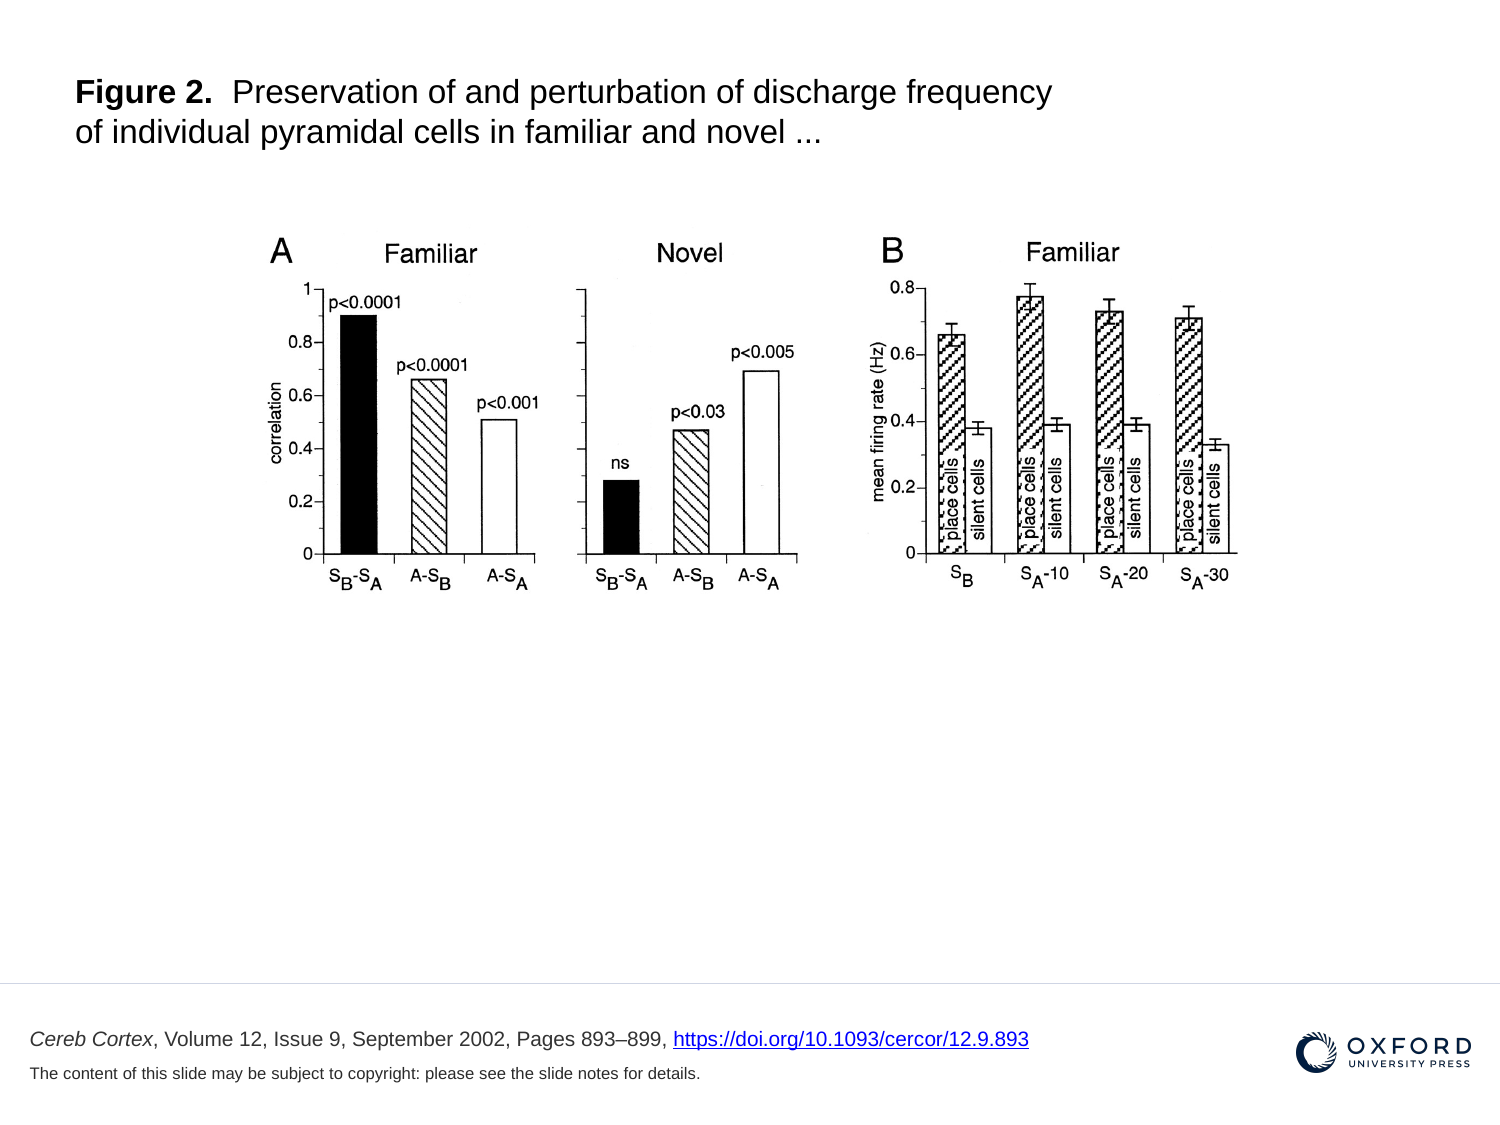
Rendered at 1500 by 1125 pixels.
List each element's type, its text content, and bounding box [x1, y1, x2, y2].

footer Cereb Cortex, Volume 12, Issue 9, September 2002, Pages 893–899, https://doi.org/10.1093/cercor/12.9.893 The content of this slide may be subject to copyright: please see the slide notes for details. [0, 983, 1260, 1125]
picture [262, 224, 1238, 599]
picture [1296, 1032, 1471, 1073]
title Figure 2. Preservation of and perturbation of discharge frequency of individual pyramidal cells in familiar and novel ... [75, 69, 1078, 171]
